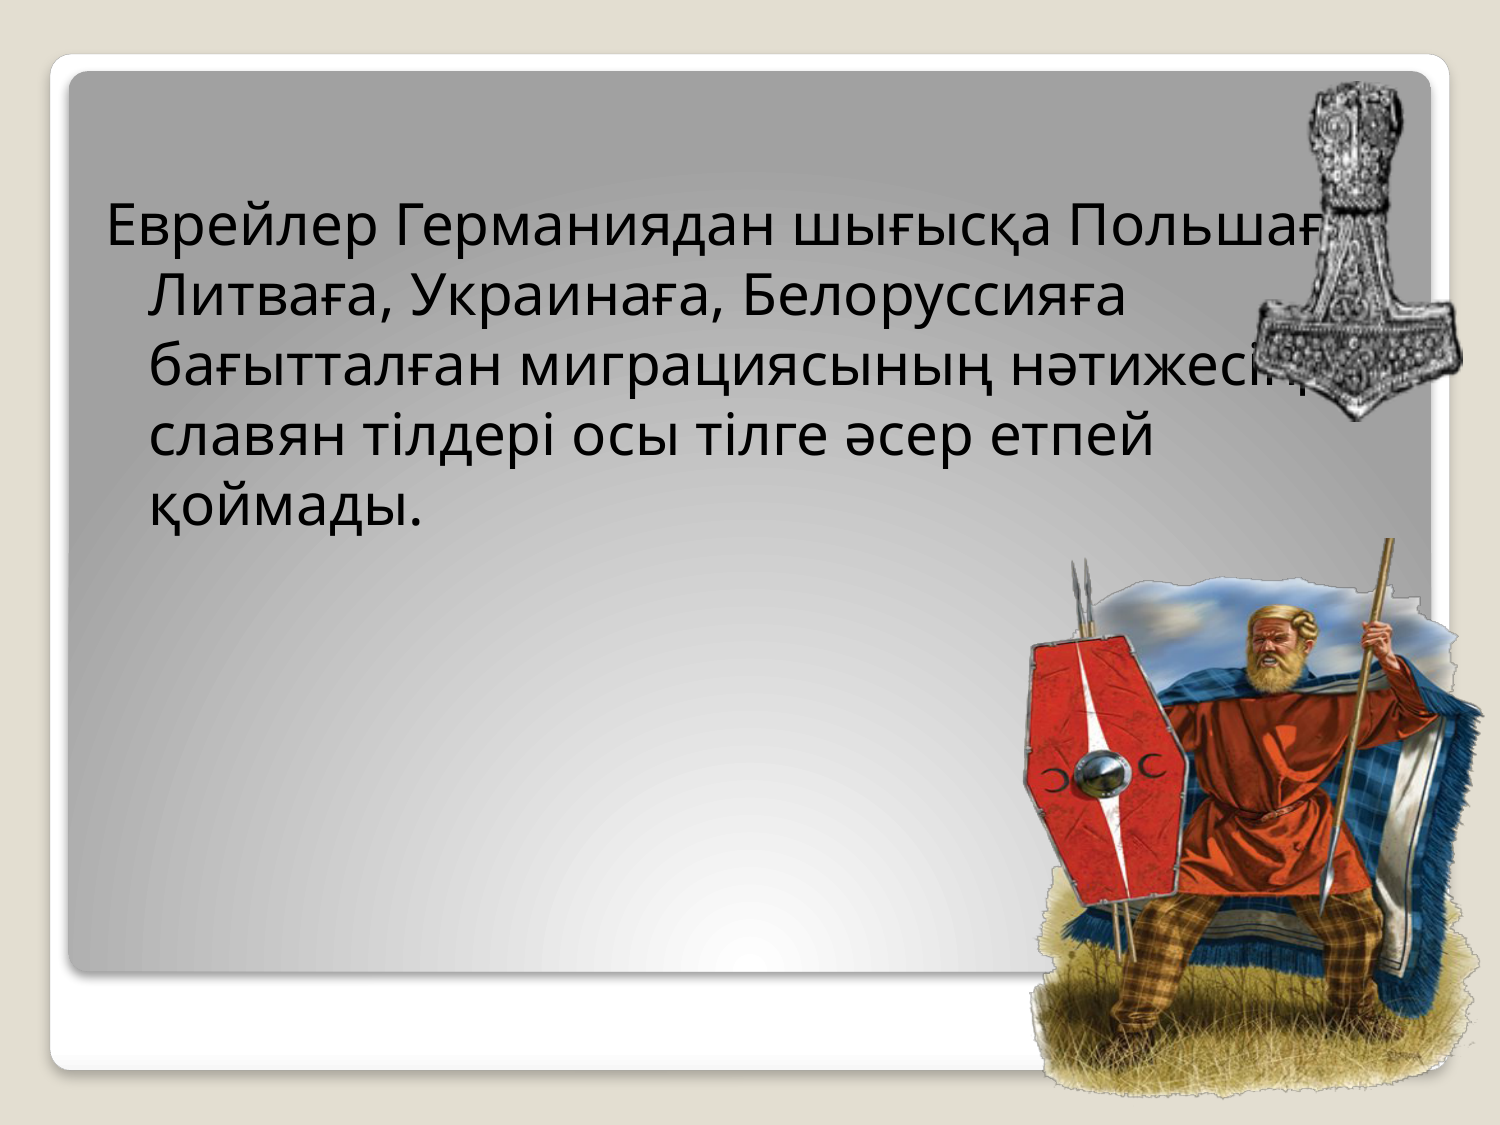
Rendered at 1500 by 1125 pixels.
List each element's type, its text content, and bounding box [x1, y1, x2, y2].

list Еврейлер Германиядан шығысқа Польшаға, Литваға, Украинаға, Белоруссияға бағытталған миграциясының нәтижесінде славян тілдері осы тілге әсер етпей қоймады. [75, 172, 1425, 1005]
picture [989, 538, 1500, 1125]
picture [1253, 81, 1463, 423]
